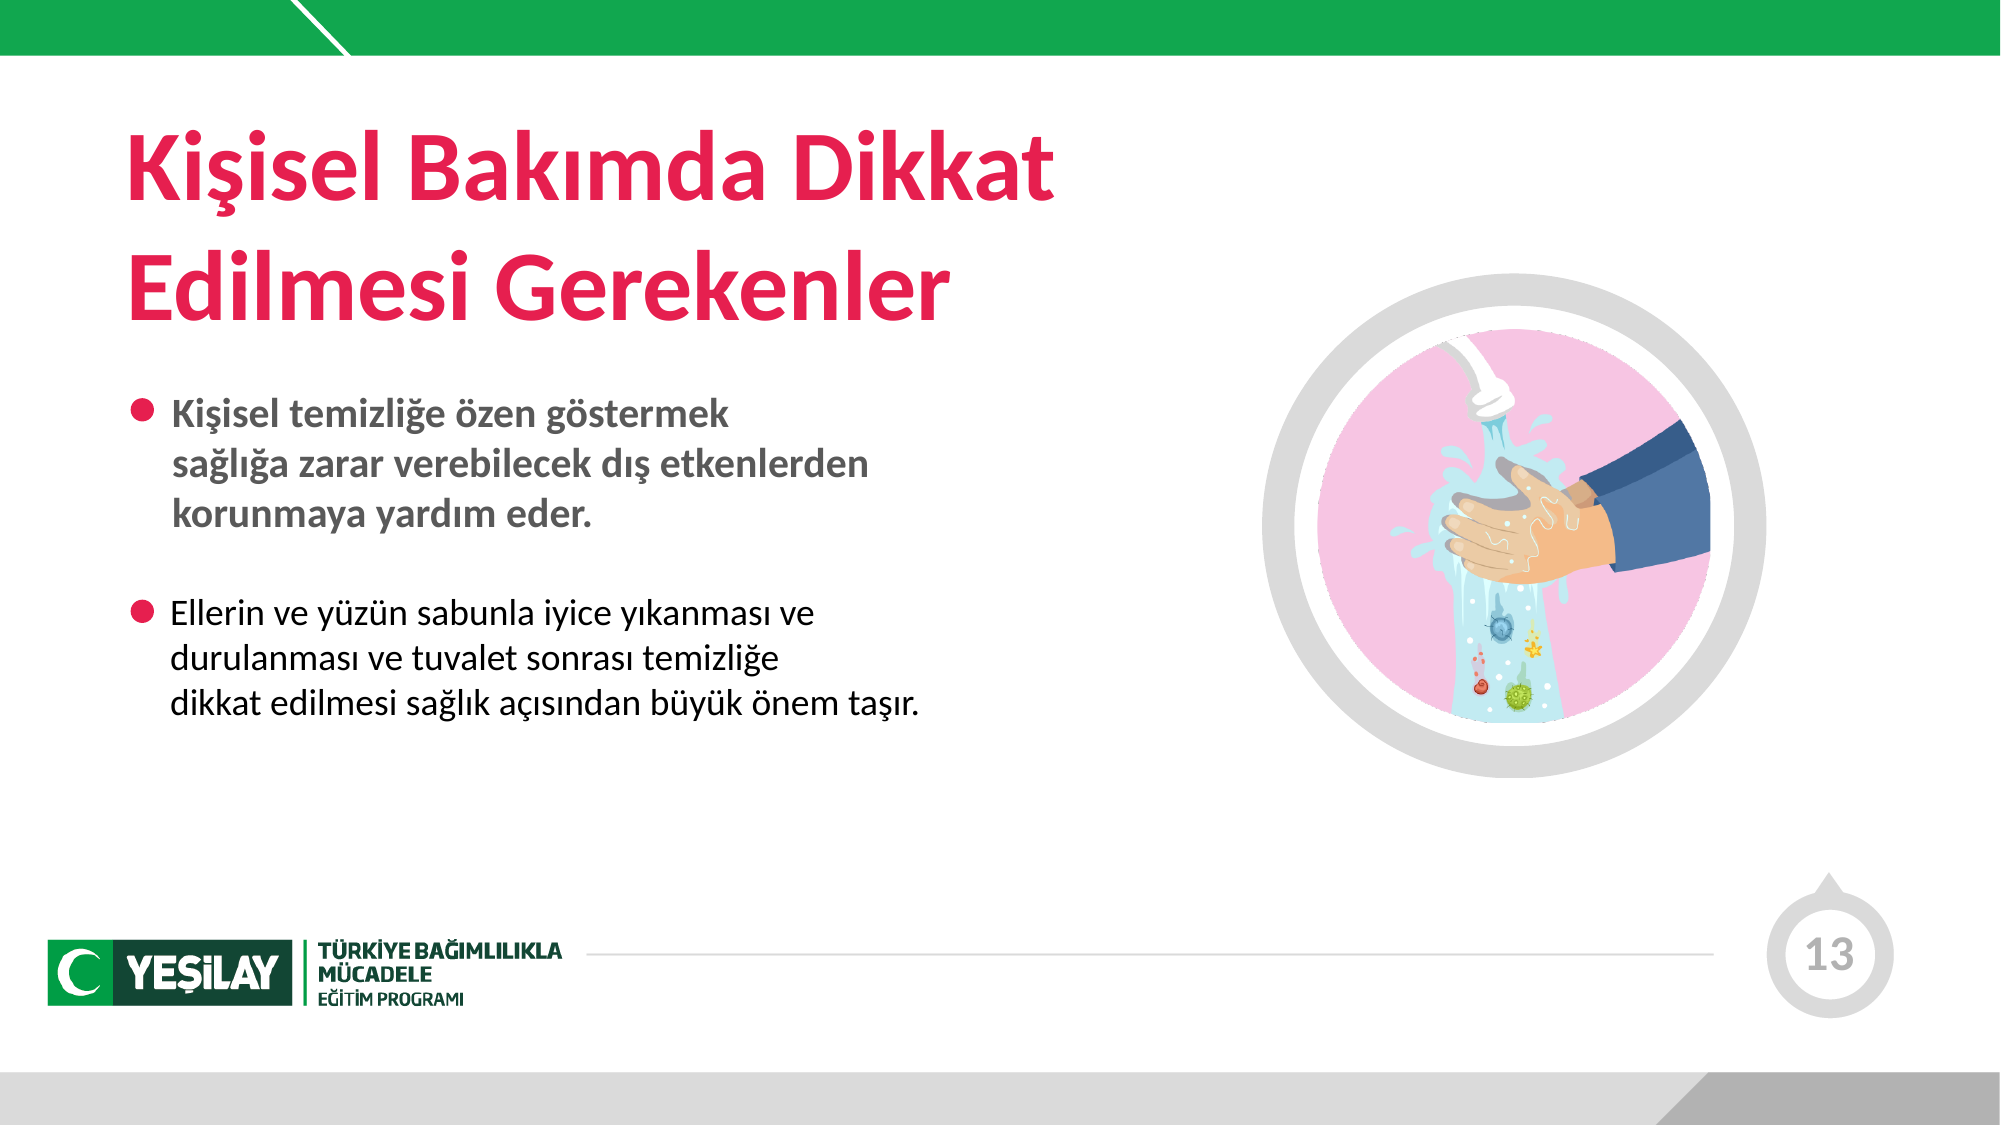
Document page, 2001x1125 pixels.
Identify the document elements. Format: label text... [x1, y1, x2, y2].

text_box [130, 378, 889, 545]
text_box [130, 580, 938, 733]
picture [0, 872, 2000, 1125]
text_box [1247, 273, 1812, 778]
text_box Kişisel Bakımda Dikkat Edilmesi Gerekenler [111, 93, 1073, 348]
